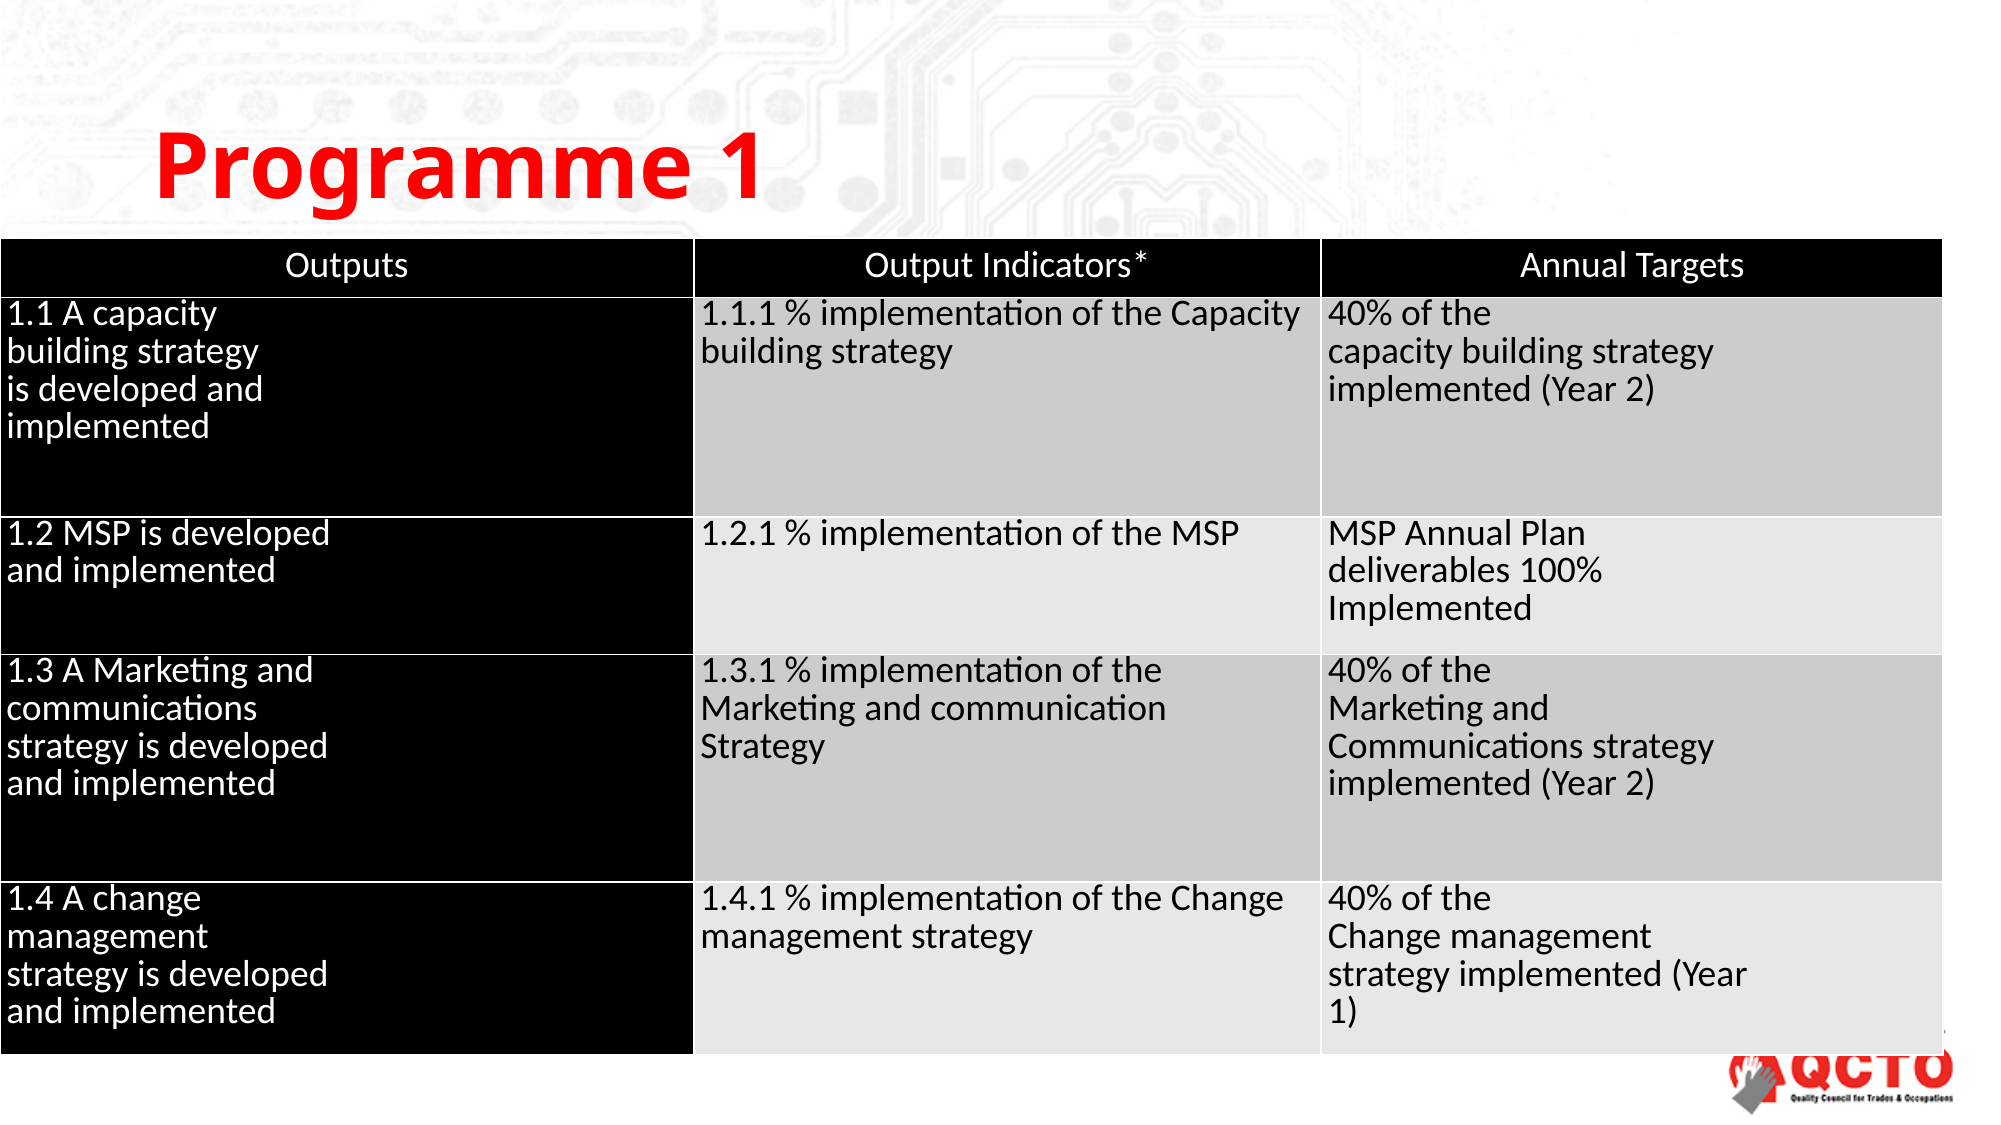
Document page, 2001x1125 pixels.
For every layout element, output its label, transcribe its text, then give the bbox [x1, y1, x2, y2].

title Programme 1 [137, 59, 1863, 237]
table_header Annual Targets [1322, 239, 1942, 297]
picture [0, 0, 2001, 1125]
table_cell 1.1 A capacity building strategy is developed and implemented [1, 298, 693, 516]
table_cell 40% of the capacity building strategy implemented (Year 2) [1322, 298, 1942, 516]
table_cell 1.1.1 % implementation of the Capacity building strategy [695, 298, 1320, 516]
table_cell 1.3 A Marketing and communications strategy is developed and implemented [1, 655, 693, 881]
table_header Outputs [1, 239, 693, 297]
table_cell 1.3.1 % implementation of the Marketing and communication Strategy [695, 655, 1320, 881]
table_cell 40% of the Marketing and Communications strategy implemented (Year 2) [1322, 655, 1942, 881]
table_cell 1.2.1 % implementation of the MSP [695, 518, 1320, 654]
table_cell 40% of the Change management strategy implemented (Year 1) [1322, 883, 1942, 1054]
table_cell MSP Annual Plan deliverables 100% Implemented [1322, 518, 1942, 654]
table_cell 1.2 MSP is developed and implemented [1, 518, 693, 654]
table_header Output Indicators* [695, 239, 1320, 297]
table_cell 1.4.1 % implementation of the Change management strategy [695, 883, 1320, 1054]
table_cell 1.4 A change management strategy is developed and implemented [1, 883, 693, 1054]
